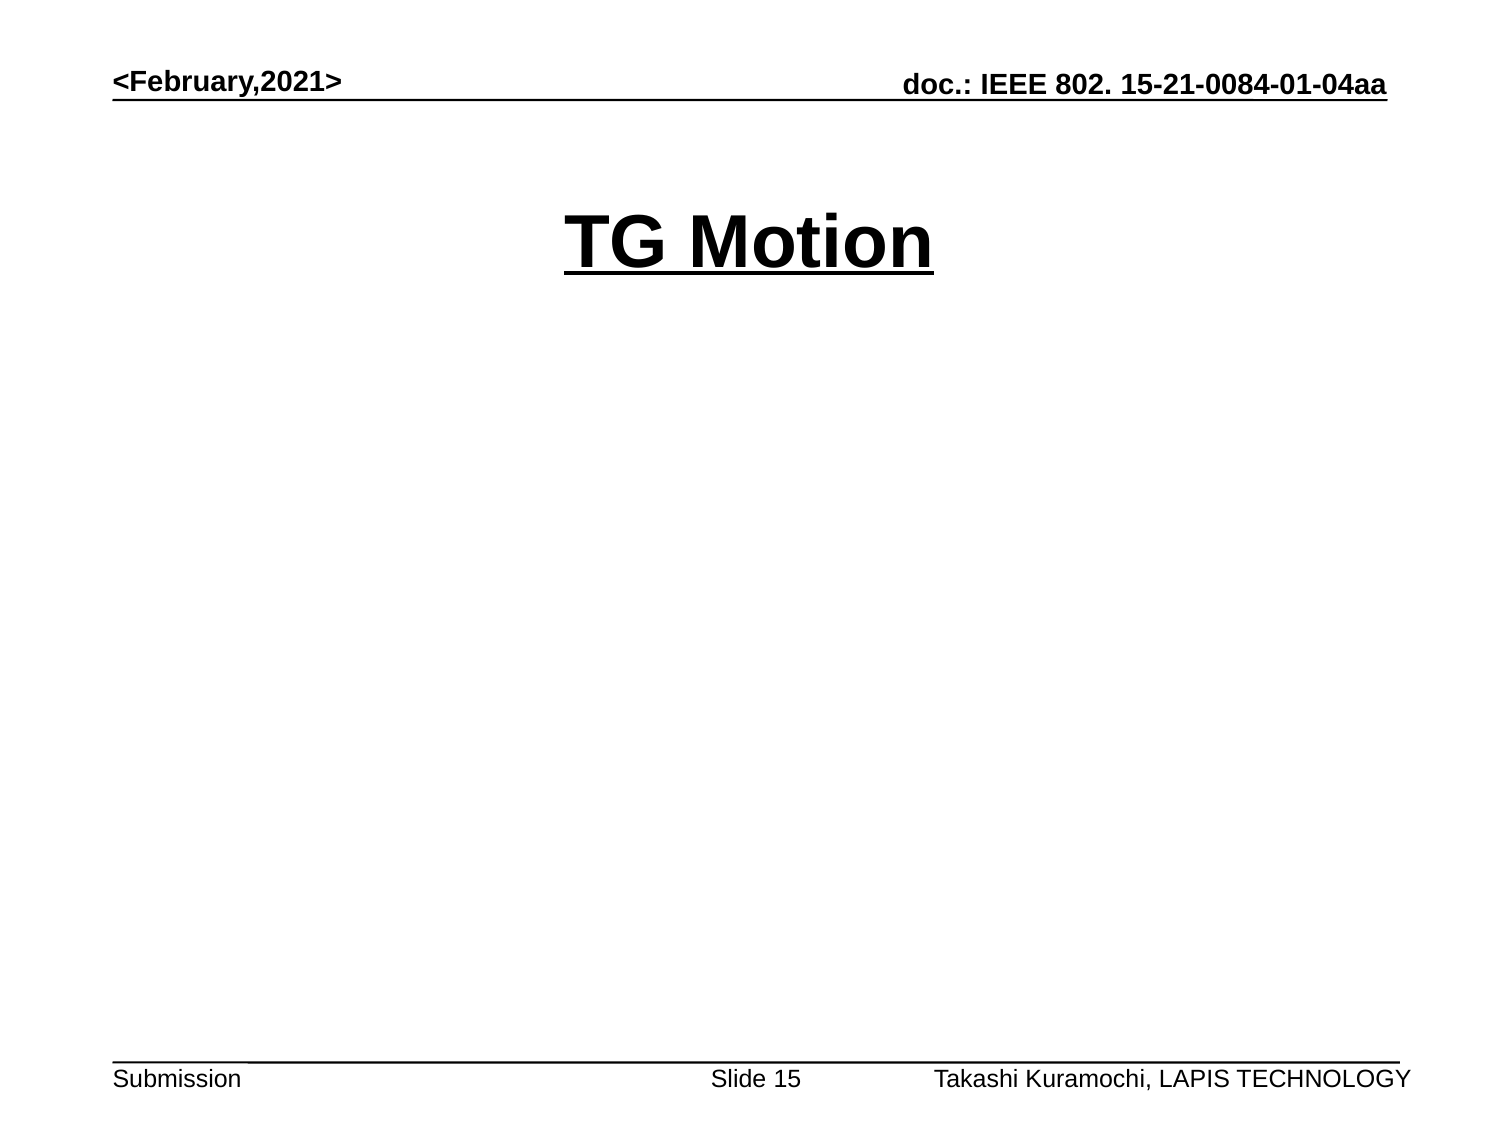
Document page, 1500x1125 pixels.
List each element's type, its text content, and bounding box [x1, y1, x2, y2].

slide_number Slide 15 [709, 1062, 803, 1093]
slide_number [112, 0, 375, 98]
title TG Motion [111, 149, 1387, 325]
footer Takashi Kuramochi, LAPIS TECHNOLOGY [820, 1062, 1413, 1125]
